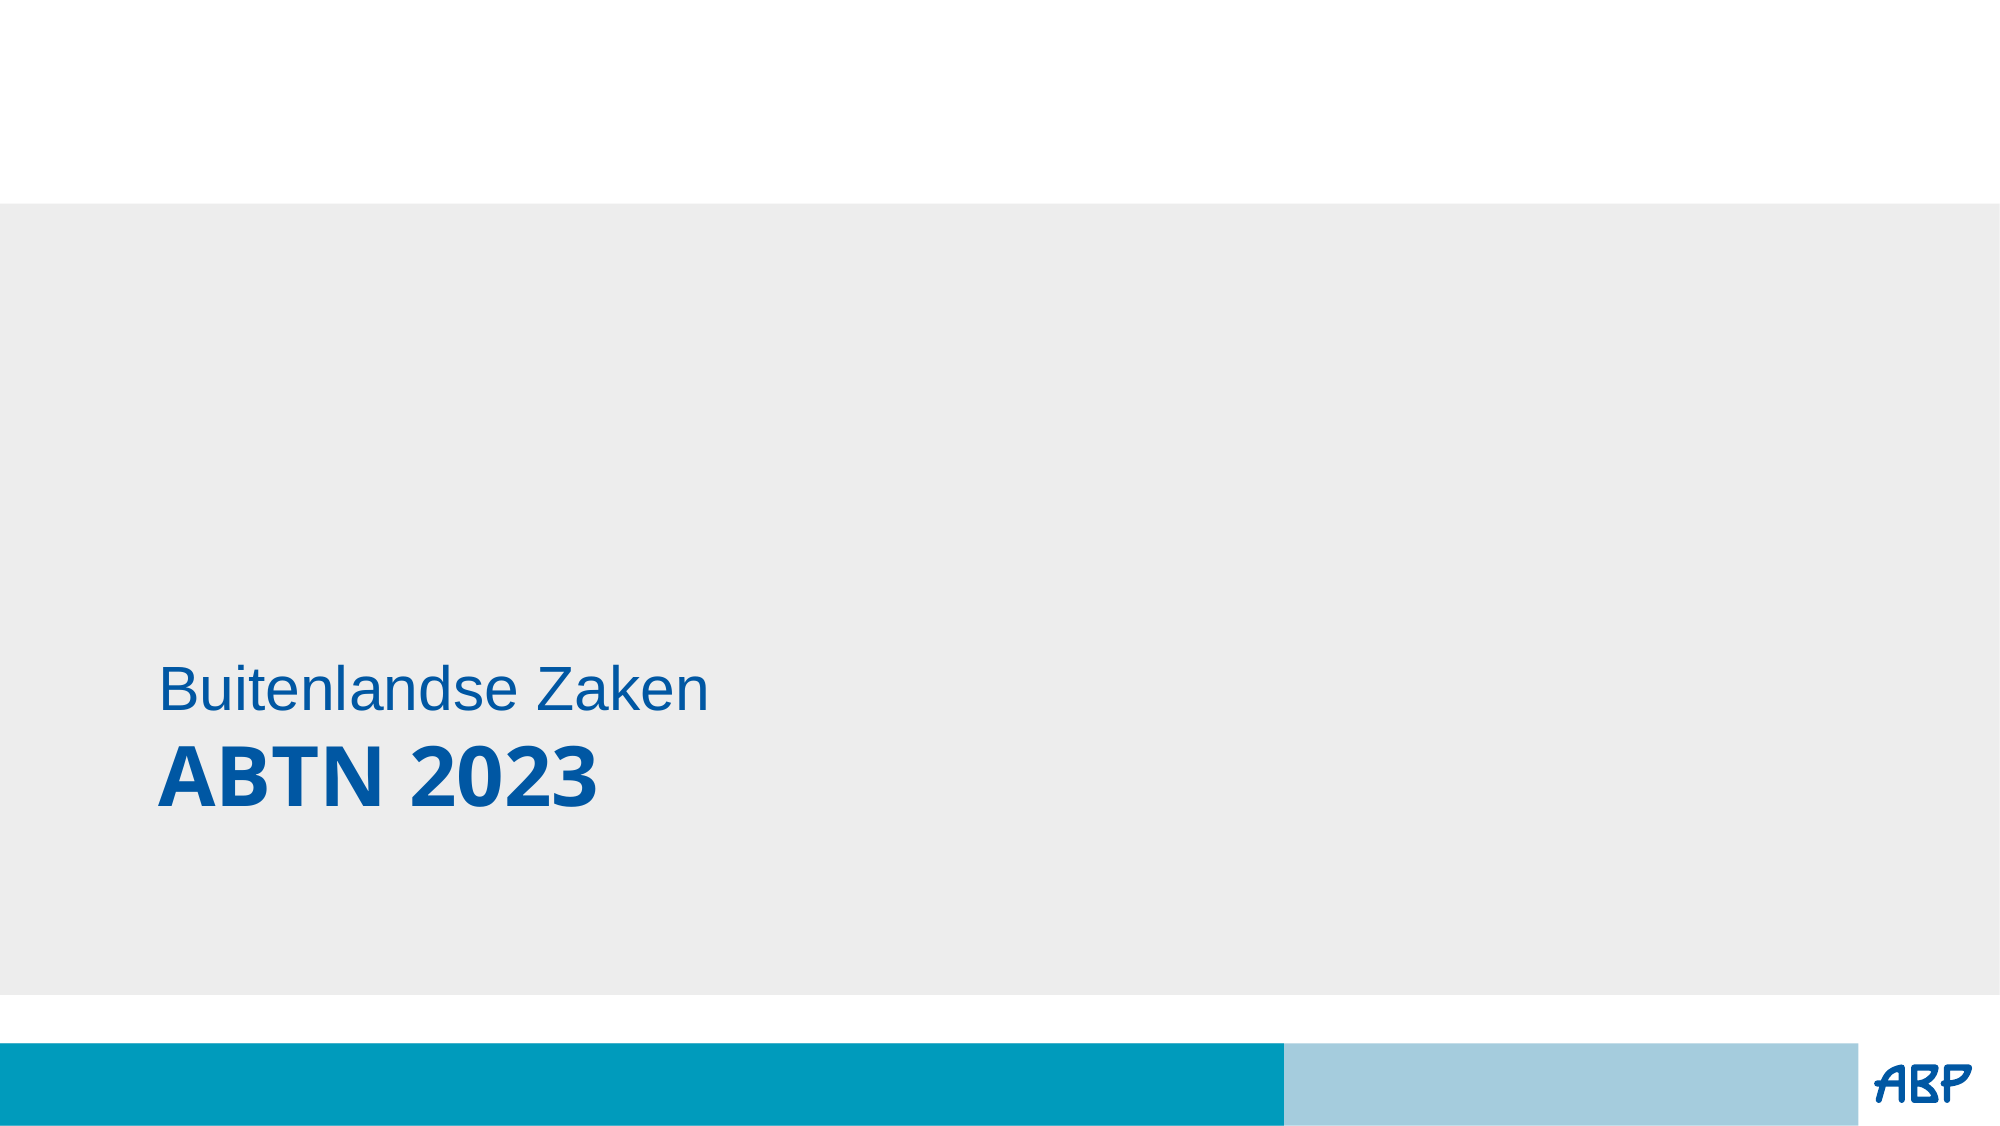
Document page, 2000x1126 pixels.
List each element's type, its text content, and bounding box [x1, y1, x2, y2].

title ABTN 2023 [158, 724, 1858, 947]
list Buitenlandse Zaken [158, 476, 1858, 724]
